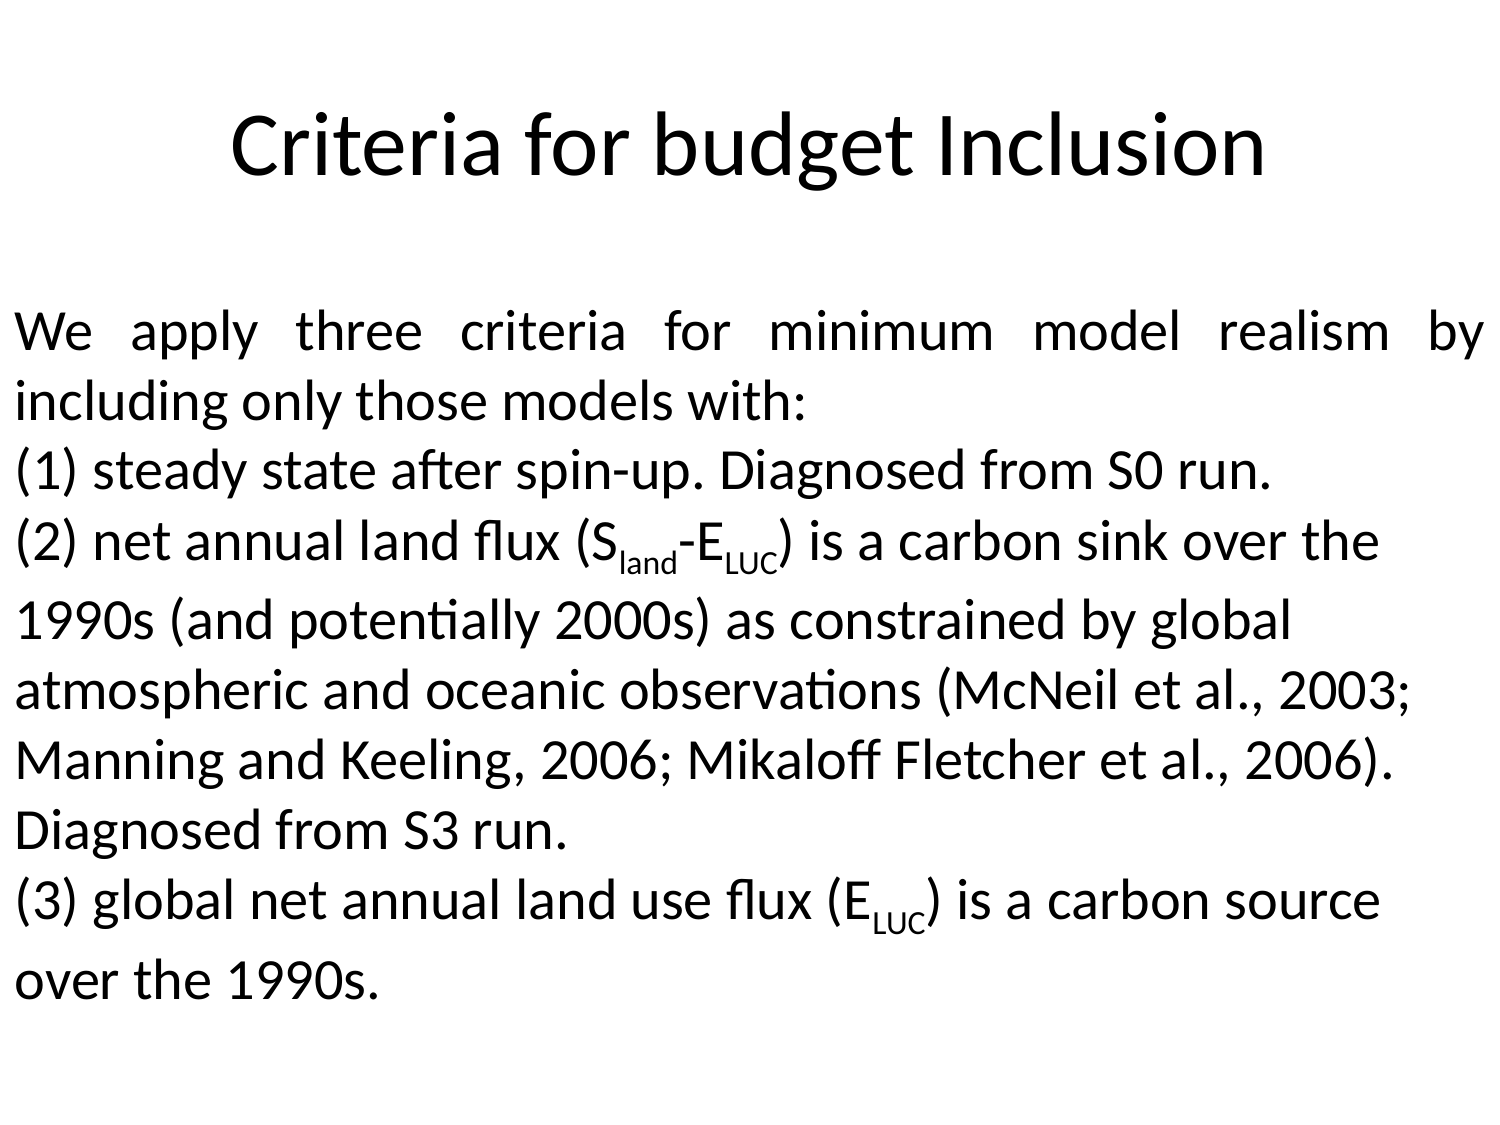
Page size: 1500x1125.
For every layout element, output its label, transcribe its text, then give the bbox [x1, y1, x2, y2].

text_box We apply three criteria for minimum model realism by including only those models with: (1) steady state after spin-up. Diagnosed from S0 run. (2) net annual land flux (Sland-ELUC) is a carbon sink over the 1990s (and potentially 2000s) as constrained by global atmospheric and oceanic observations (McNeil et al., 2003; Manning and Keeling, 2006; Mikaloff Fletcher et al., 2006). Diagnosed from S3 run. (3) global net annual land use flux (ELUC) is a carbon source over the 1990s. [0, 284, 1500, 1114]
title Criteria for budget Inclusion [75, 45, 1425, 233]
